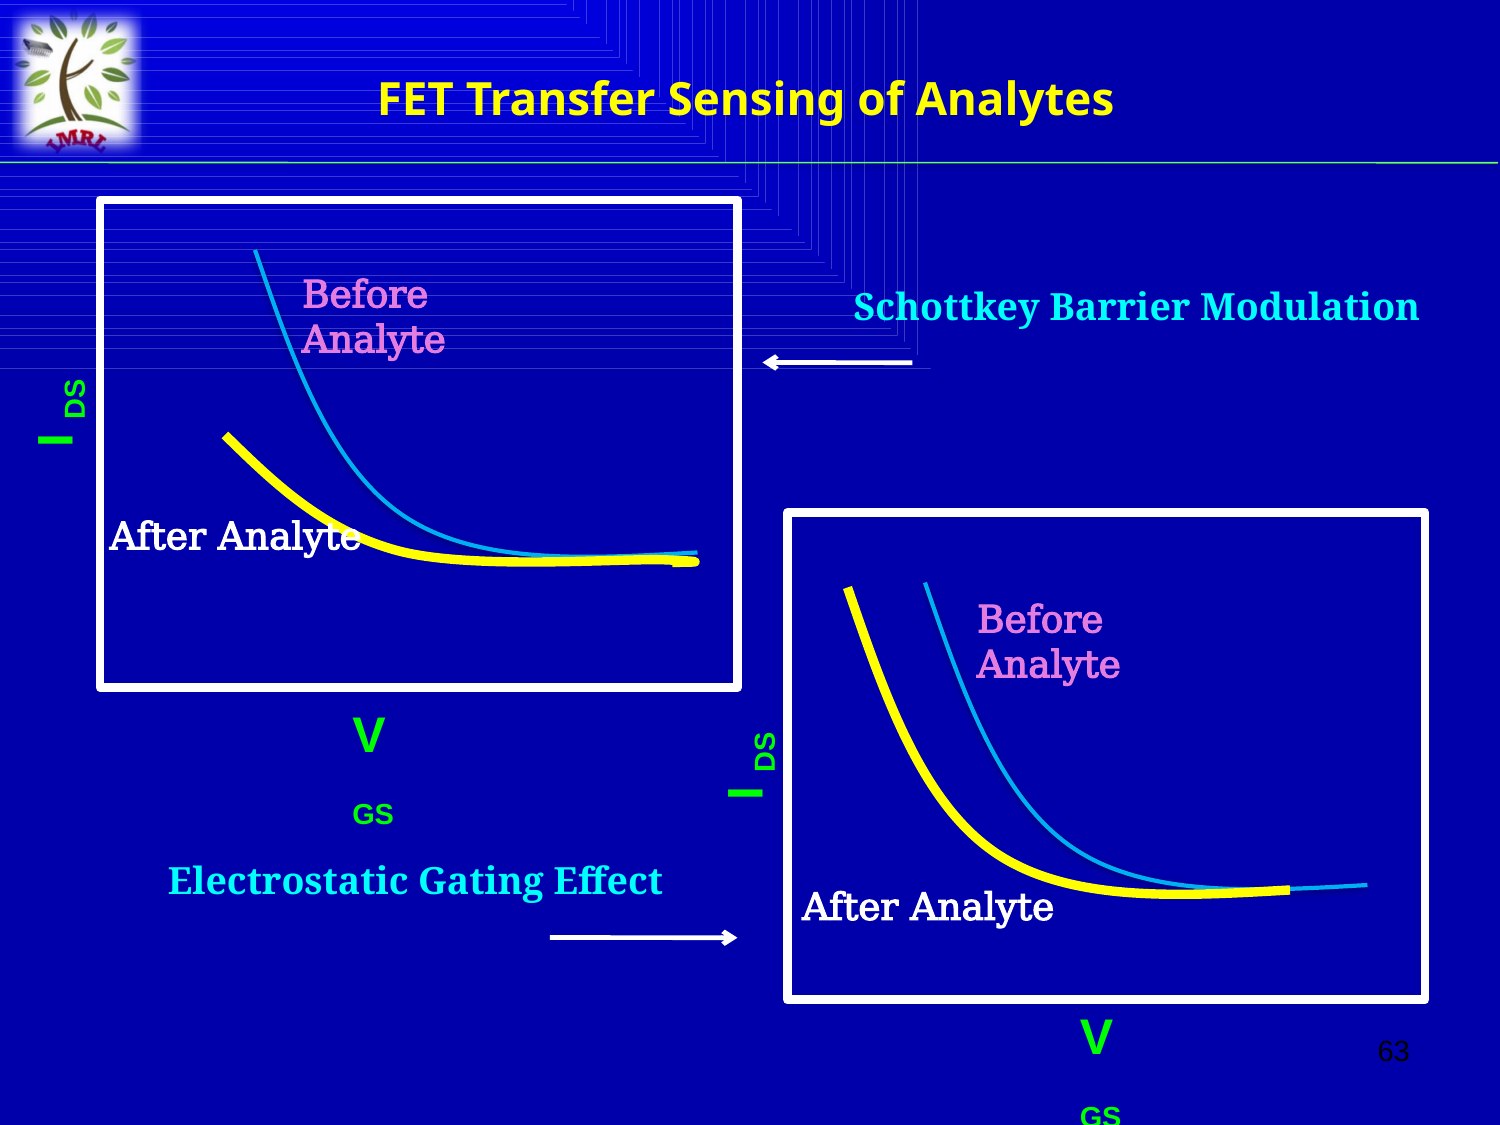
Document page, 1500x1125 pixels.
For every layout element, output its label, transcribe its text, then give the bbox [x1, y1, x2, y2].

text_box Schottkey Barrier Modulation [838, 274, 1436, 335]
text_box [99, 199, 738, 688]
text_box I DS [14, 350, 94, 463]
text_box V GS [1065, 1010, 1178, 1125]
text_box V GS [337, 697, 450, 838]
text_box I DS [704, 702, 782, 816]
text_box Electrostatic Gating Effect [152, 849, 689, 910]
slide_number 63 [1178, 1024, 1426, 1103]
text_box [787, 512, 1426, 1001]
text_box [0, 2, 1498, 163]
